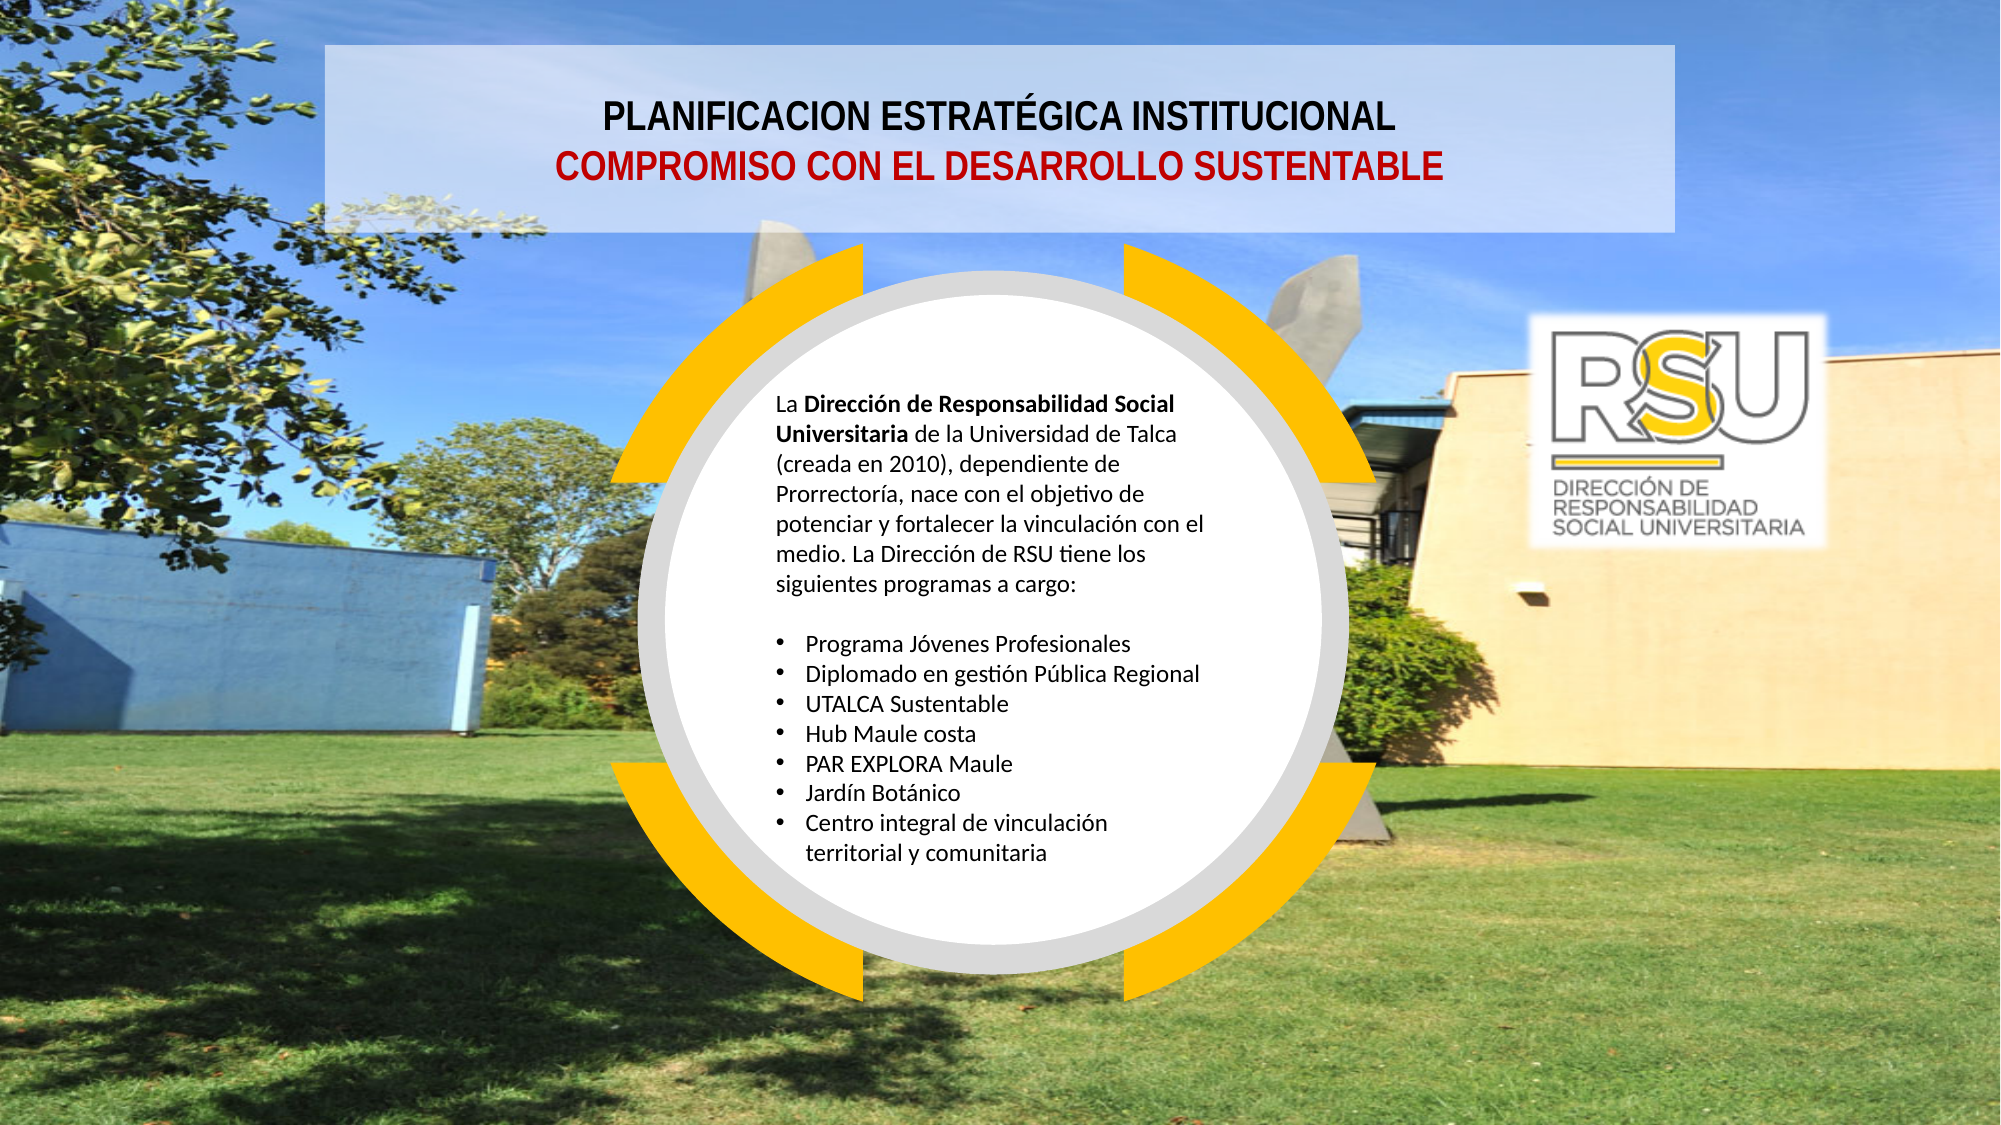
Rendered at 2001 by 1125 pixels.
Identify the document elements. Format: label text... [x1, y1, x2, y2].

title PLANIFICACION ESTRATÉGICA INSTITUCIONAL COMPROMISO CON EL DESARROLLO SUSTENTABLE [324, 45, 1675, 233]
picture [0, 0, 2001, 1125]
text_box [609, 243, 1377, 1002]
